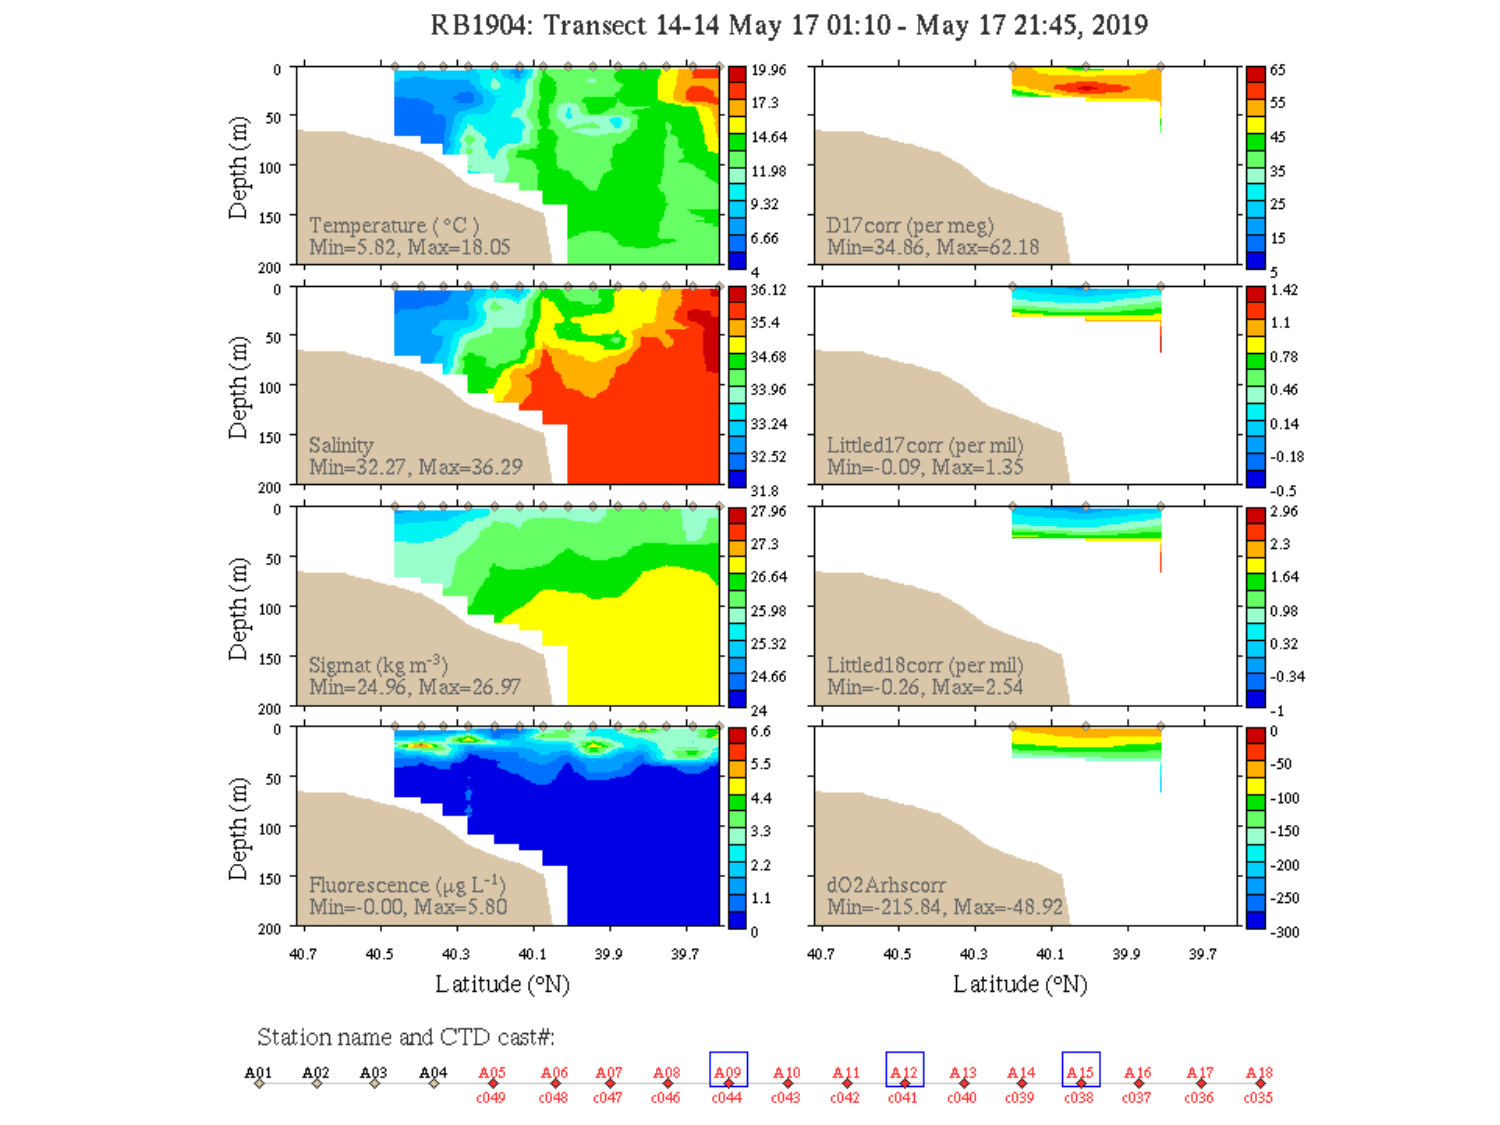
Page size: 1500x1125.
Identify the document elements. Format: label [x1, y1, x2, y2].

picture [212, 0, 1321, 1125]
